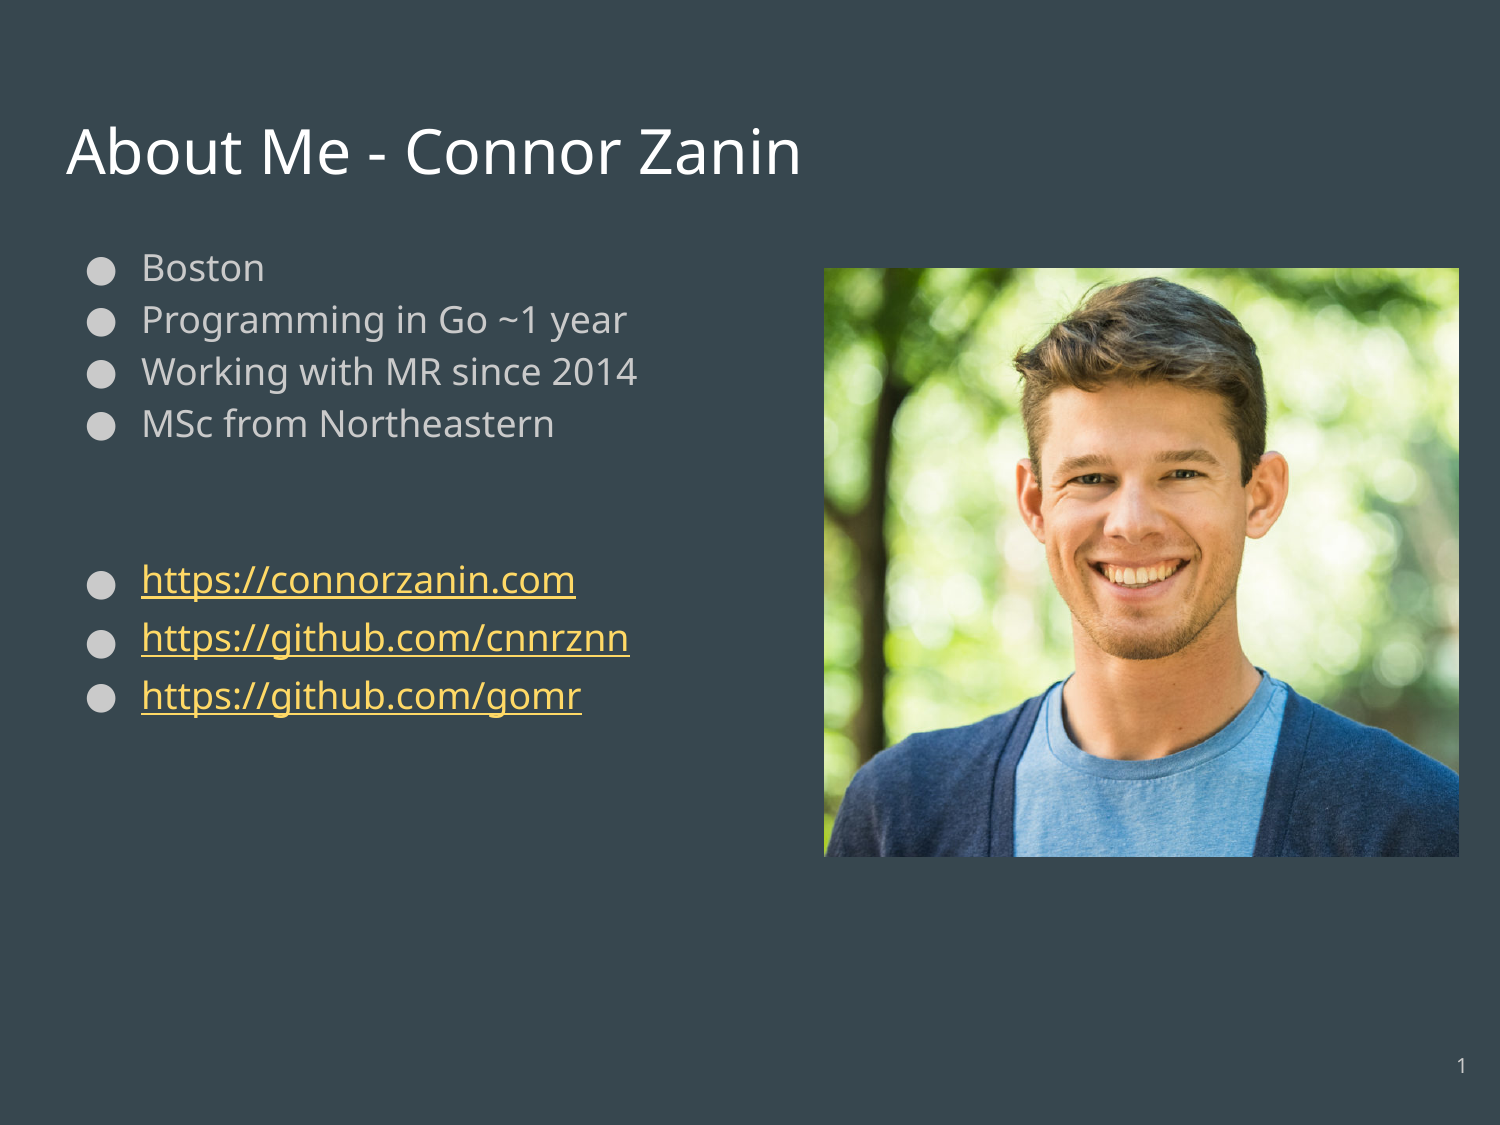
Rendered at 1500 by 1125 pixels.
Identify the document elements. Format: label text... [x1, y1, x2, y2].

title About Me - Connor Zanin [51, 97, 1449, 223]
list Boston Programming in Go ~1 year Working with MR since 2014 MSc from Northeastern https://connorzanin.com https://github.com/cnnrznn https://github.com/gomr [51, 222, 843, 1000]
slide_number 1 [1392, 1023, 1483, 1110]
picture [824, 268, 1460, 857]
